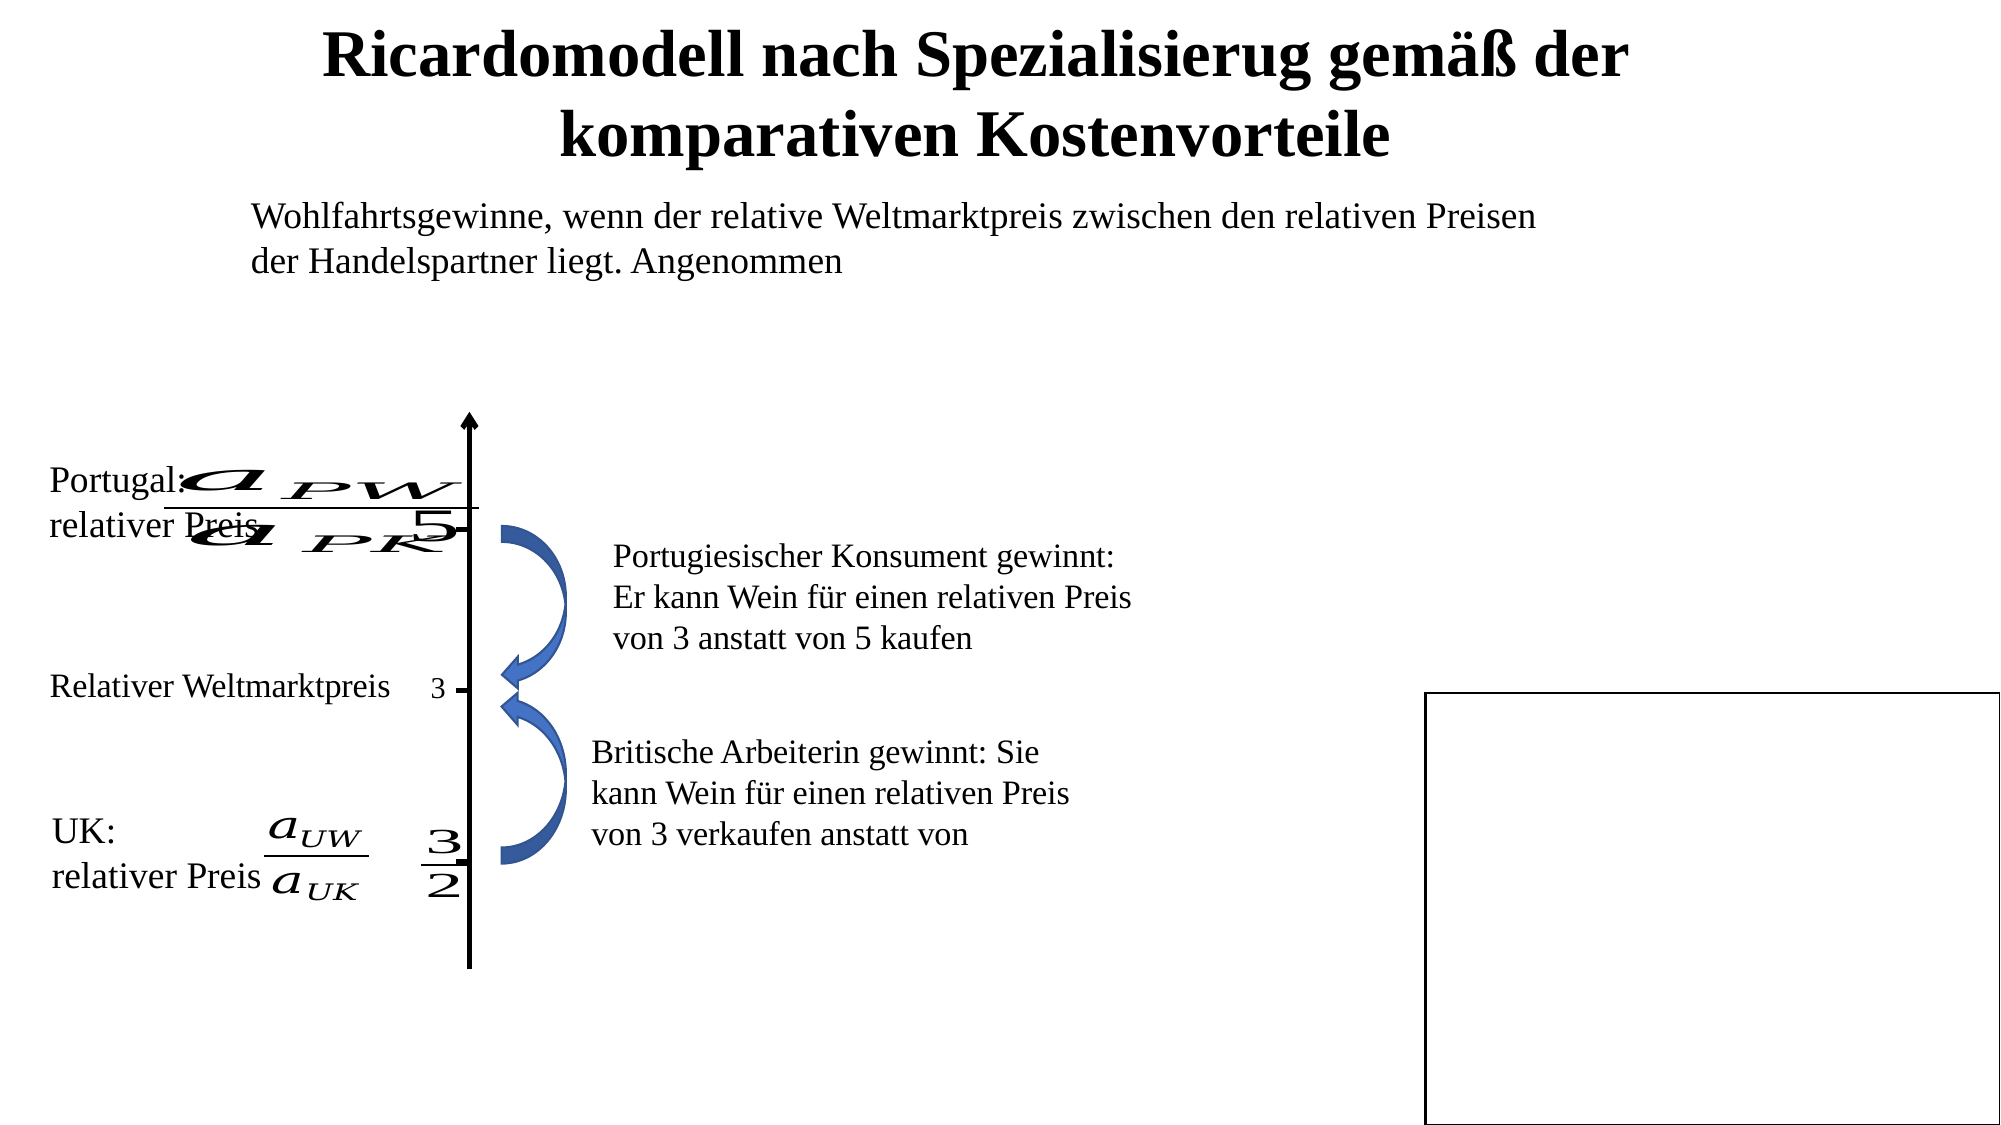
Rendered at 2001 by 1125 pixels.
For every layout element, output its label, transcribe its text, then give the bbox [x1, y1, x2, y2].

text_box [500, 524, 567, 691]
text_box Portugiesischer Konsument gewinnt: Er kann Wein für einen relativen Preis von 3 anstatt von 5 kaufen [598, 525, 1158, 664]
text_box Portugal: relativer Preis [34, 447, 283, 553]
text_box [1424, 692, 2000, 1125]
text_box Ricardomodell nach Spezialisierug gemäß der komparativen Kostenvorteile [303, 31, 1650, 150]
text_box 3 [415, 661, 461, 713]
text_box [500, 691, 567, 865]
text_box Relativer Weltmarktpreis [34, 656, 406, 712]
text_box UK: relativer Preis [37, 799, 286, 904]
